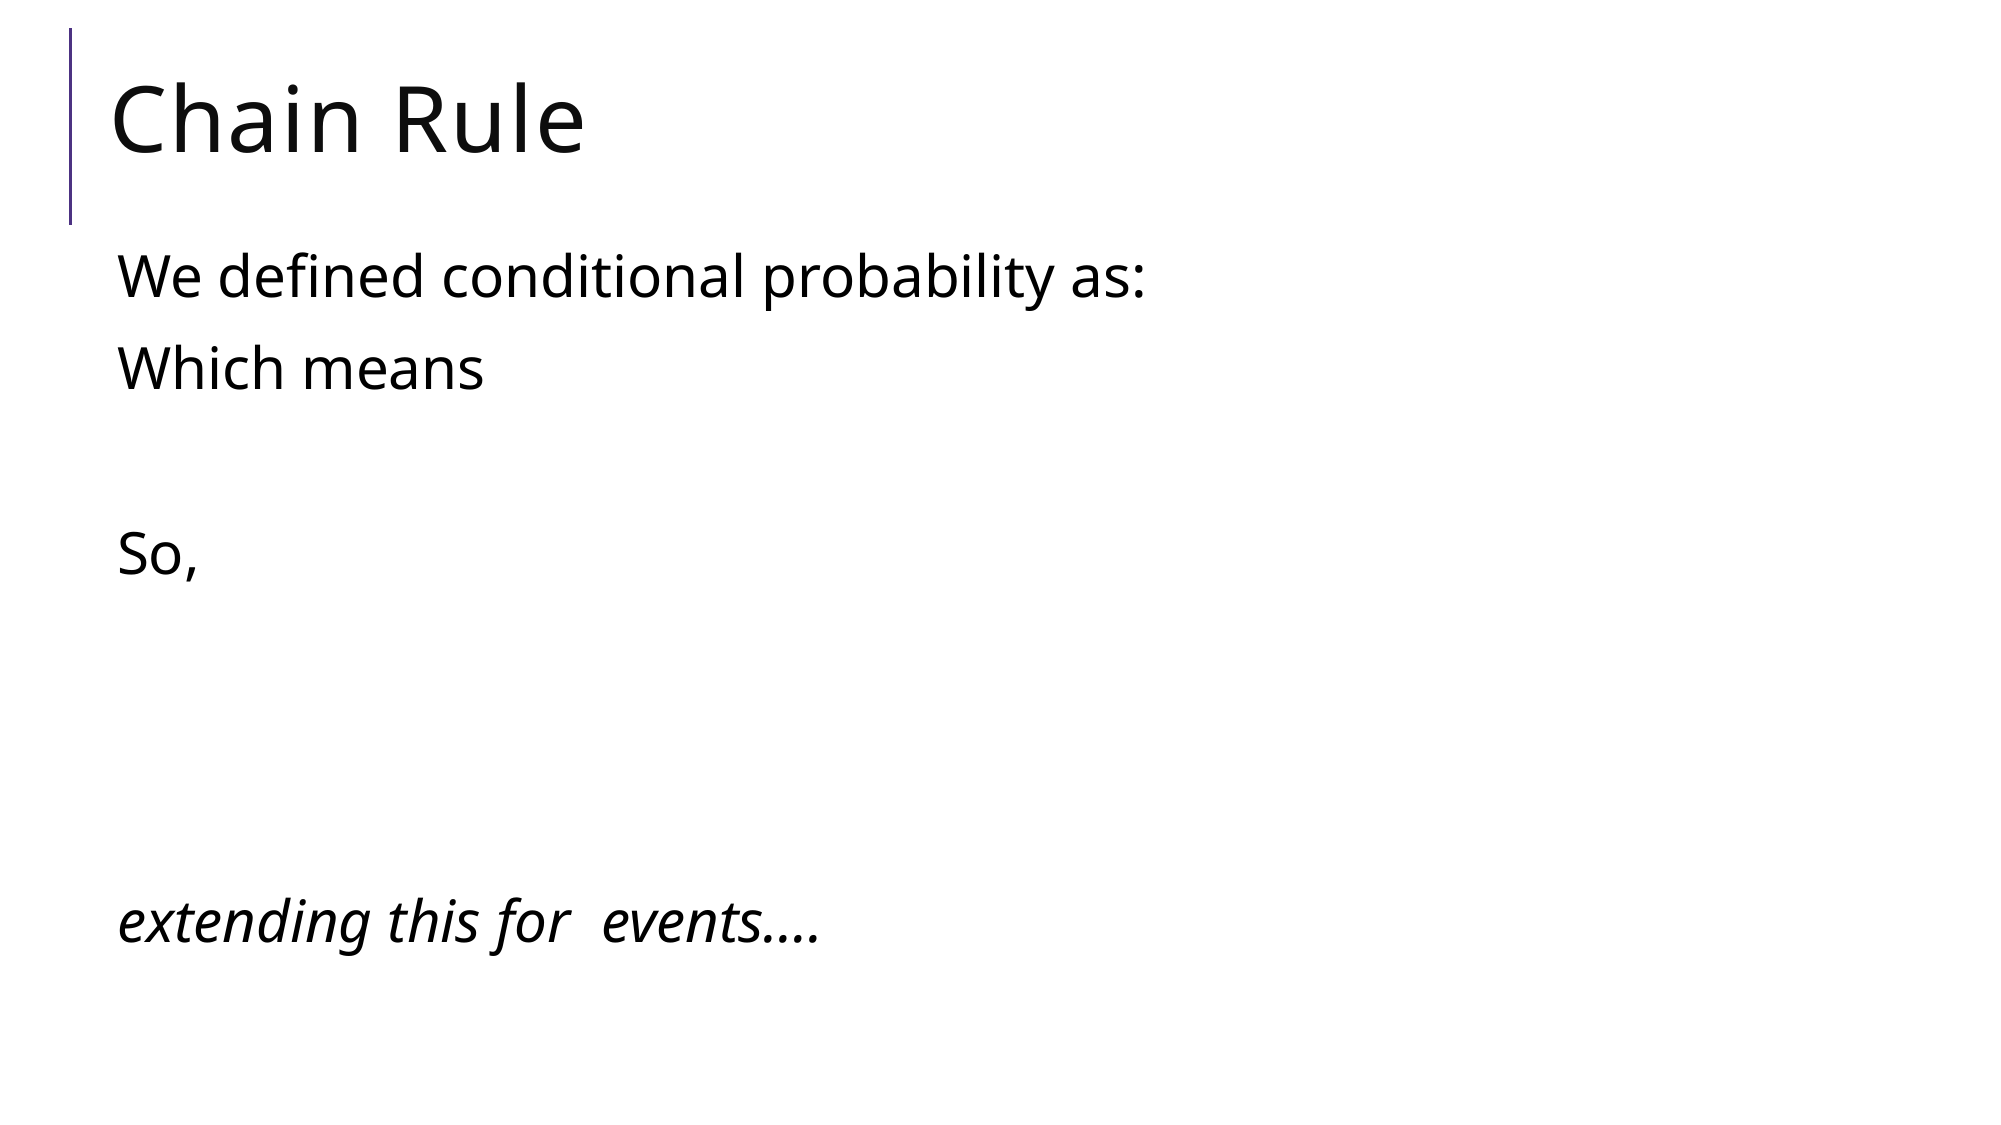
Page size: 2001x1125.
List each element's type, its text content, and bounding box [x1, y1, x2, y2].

title Chain Rule [94, 43, 1930, 210]
